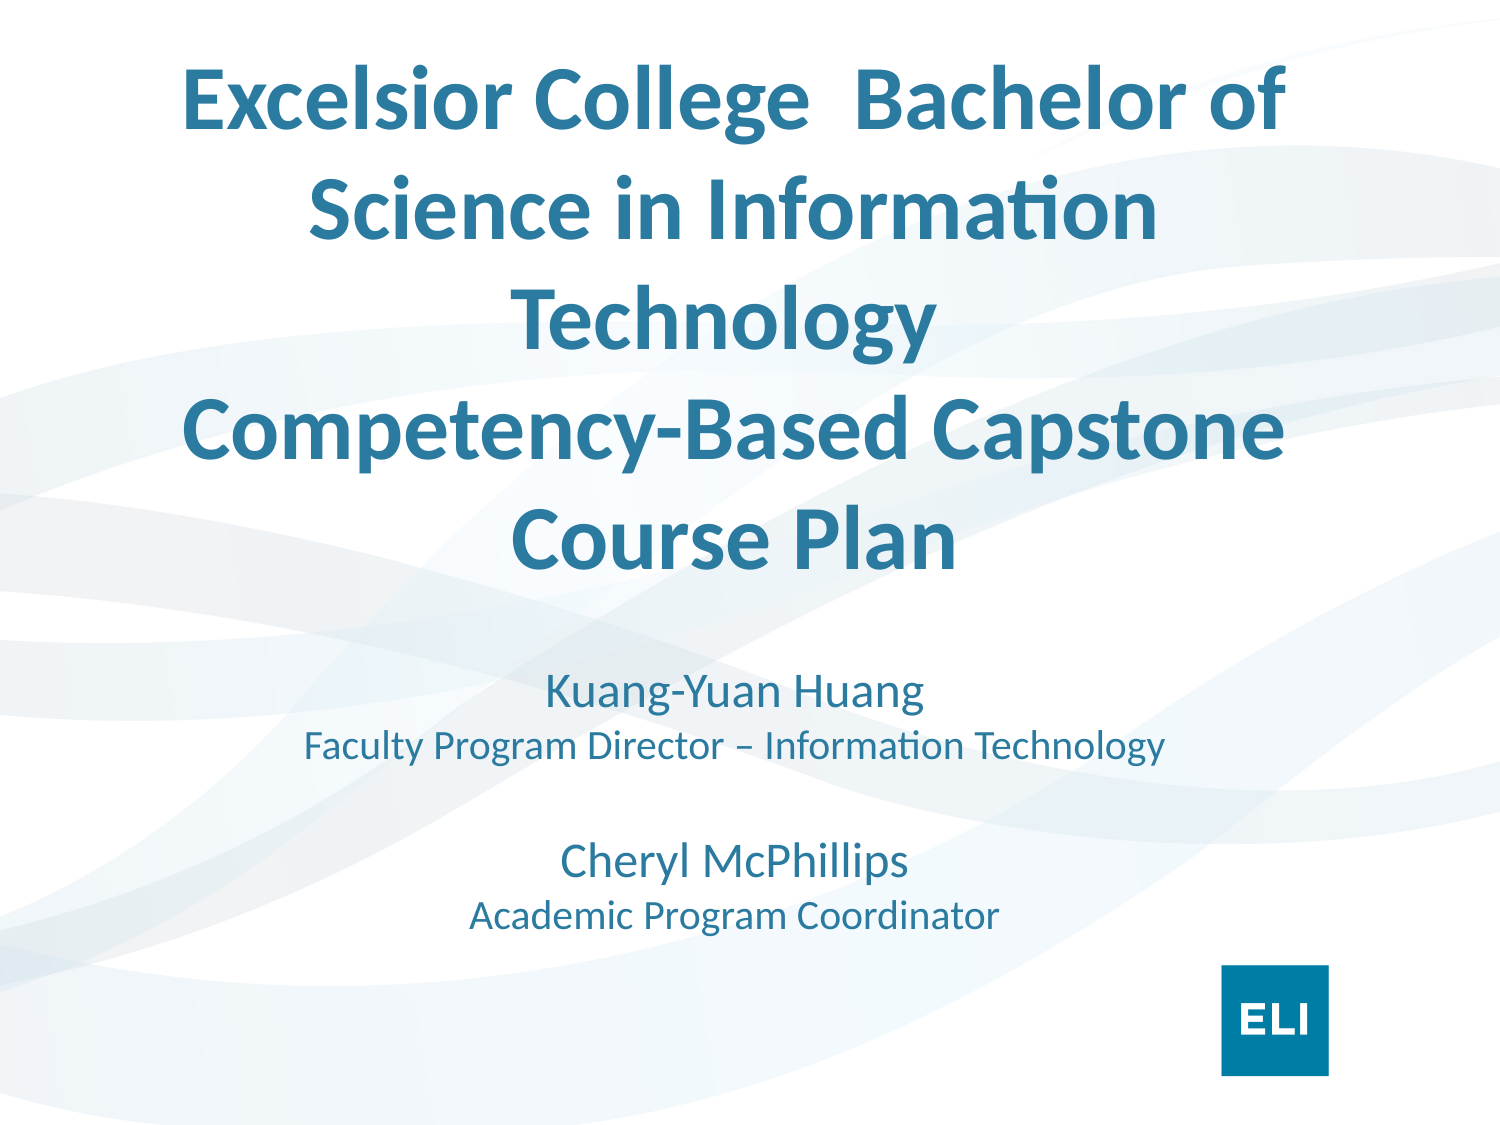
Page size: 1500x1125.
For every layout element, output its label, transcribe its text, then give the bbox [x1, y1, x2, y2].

picture [0, 0, 1500, 1125]
title Excelsior College Bachelor of Science in Information Technology Competency-Based Capstone Course Plan Kuang-Yuan Huang Faculty Program Director – Information Technology Cheryl McPhillips Academic Program Coordinator [150, 30, 1320, 1038]
